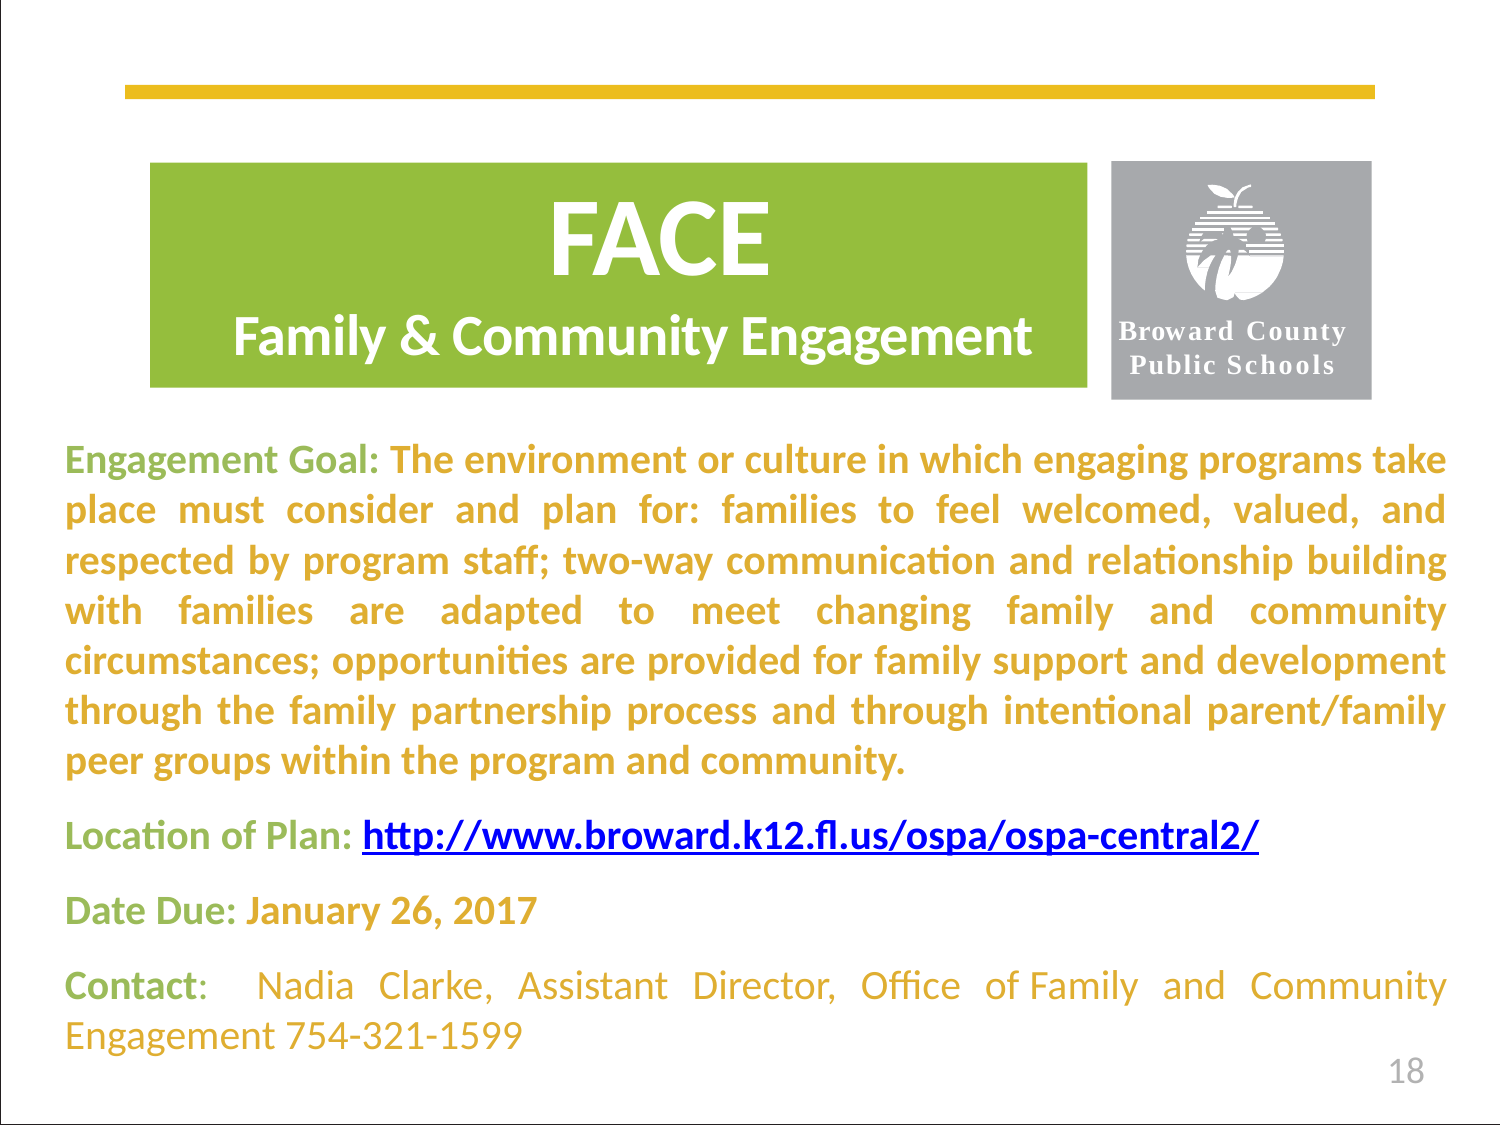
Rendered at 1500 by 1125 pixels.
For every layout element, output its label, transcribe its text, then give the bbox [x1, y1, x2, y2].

text_box Engagement Goal: The environment or culture in which engaging programs take place must consider and plan for: families to feel welcomed, valued, and respected by program staff; two-way communication and relationship building with families are adapted to meet changing family and community circumstances; opportunities are provided for family support and development through the family partnership process and through intentional parent/family peer groups within the program and community. Location of Plan: http://www.broward.k12.fl.us/ospa/ospa-central2/ Date Due: January 26, 2017 Contact: Nadia Clarke, Assistant Director, Office of Family and Community Engagement 754-321-1599 [49, 424, 1463, 1065]
text_box [1260, 227, 1279, 231]
text_box [1207, 184, 1235, 198]
text_box [125, 84, 1375, 100]
text_box FACE Family & Community Engagement [150, 162, 1088, 388]
text_box [1186, 244, 1208, 248]
text_box [1215, 255, 1284, 301]
text_box [1230, 227, 1252, 231]
text_box [1264, 238, 1283, 242]
text_box [1238, 205, 1253, 209]
text_box Broward County Public Schools [1116, 312, 1354, 381]
text_box [1233, 184, 1252, 208]
text_box [1200, 238, 1218, 242]
text_box [1187, 238, 1201, 242]
text_box [1186, 249, 1204, 253]
text_box [1238, 238, 1248, 242]
text_box [1217, 205, 1232, 209]
slide_number 18 [1080, 1065, 1425, 1103]
text_box [0, 0, 1500, 1125]
text_box [1186, 255, 1216, 291]
